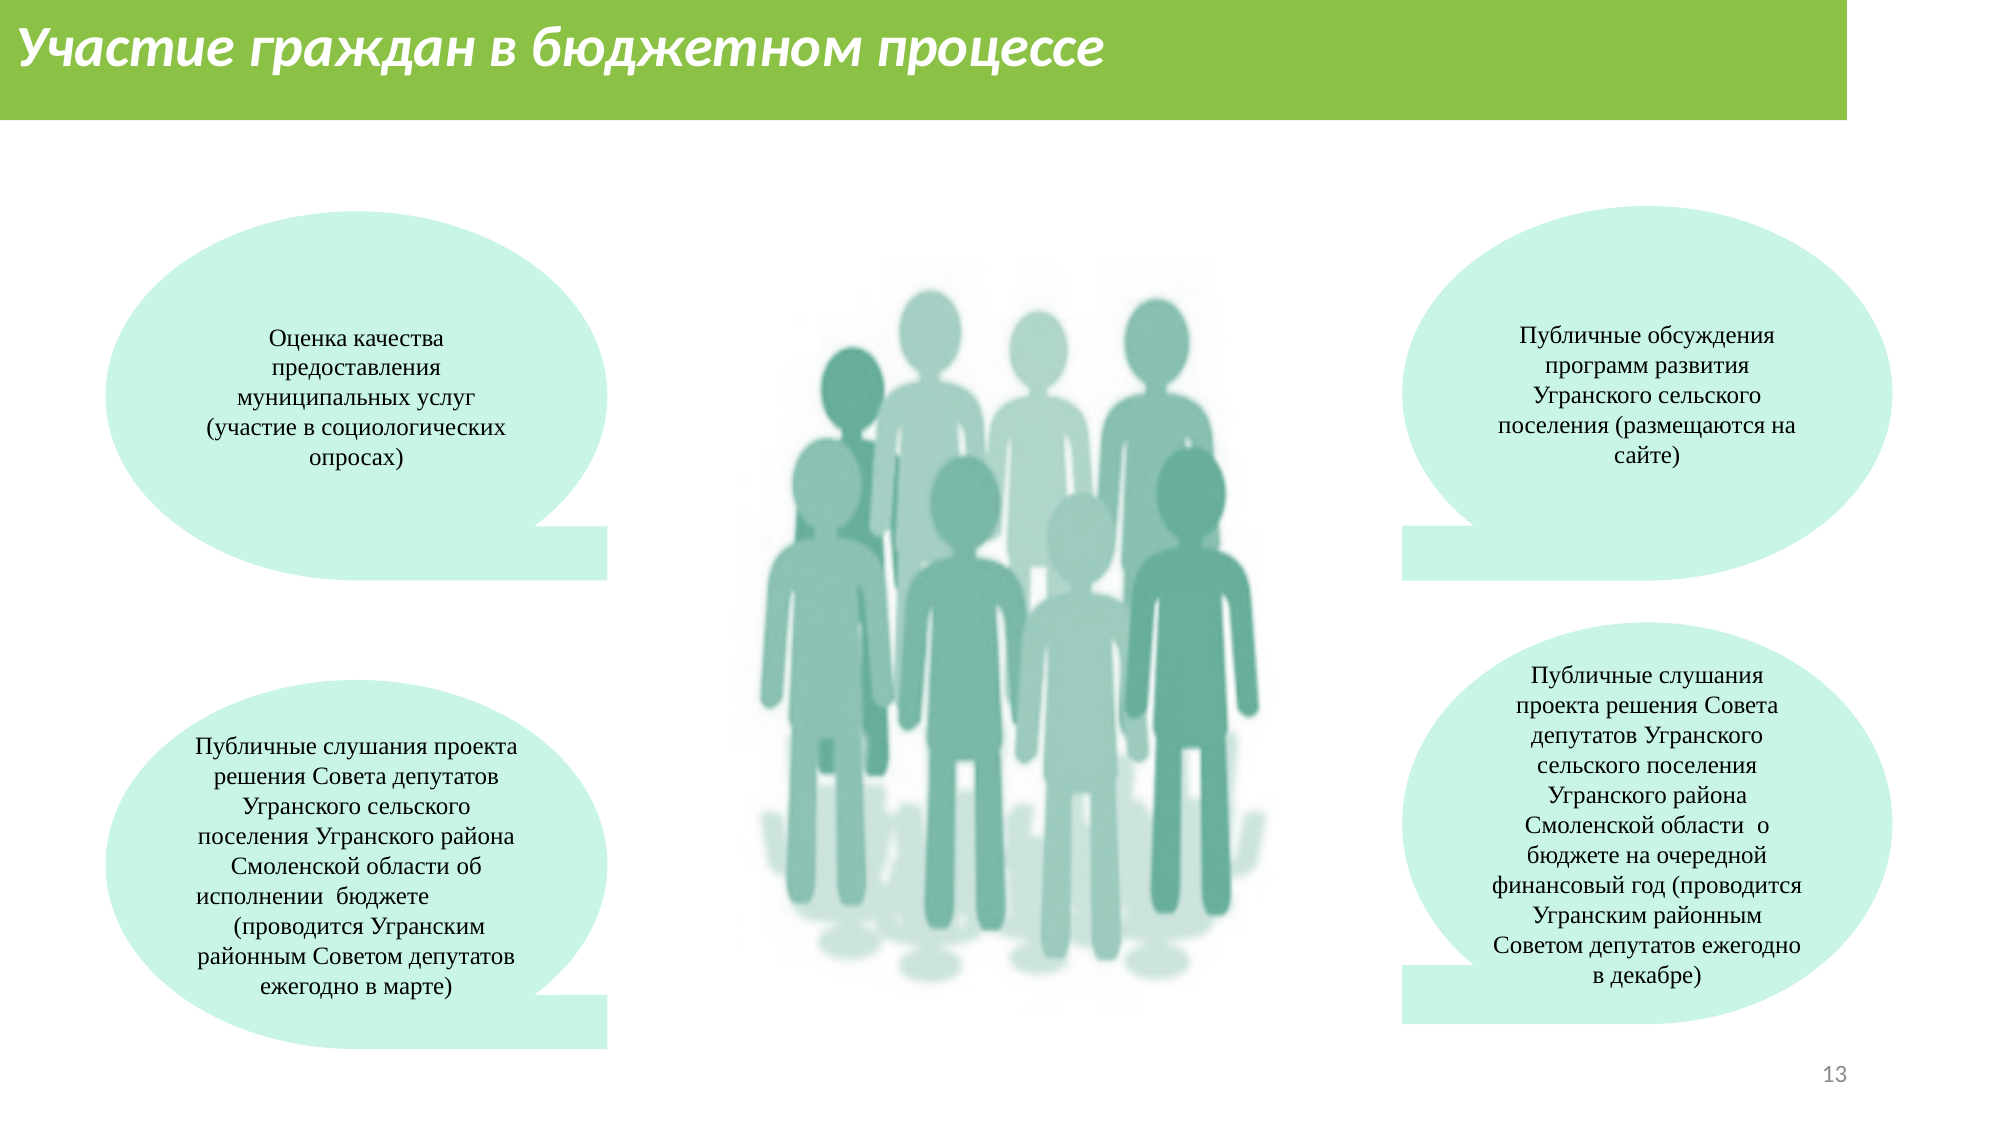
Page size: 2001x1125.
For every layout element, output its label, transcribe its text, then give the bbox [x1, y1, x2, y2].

text_box Публичные слушания проекта решения Совета депутатов Угранского сельского поселения Угранского района Смоленской области об исполнении бюджете (проводится Угранским районным Советом депутатов ежегодно в марте) [104, 678, 609, 1051]
text_box Публичные слушания проекта решения Совета депутатов Угранского сельского поселения Угранского района Смоленской области о бюджете на очередной финансовый год (проводится Угранским районным Советом депутатов ежегодно в декабре) [1401, 621, 1894, 1026]
picture [654, 198, 1355, 1011]
text_box Оценка качества предоставления муниципальных услуг (участие в социологических опросах) [104, 210, 609, 582]
title Участие граждан в бюджетном процессе [0, 0, 1848, 121]
slide_number 13 [1412, 1042, 1863, 1103]
text_box Публичные обсуждения программ развития Угранского сельского поселения (размещаются на сайте) [1401, 204, 1894, 582]
